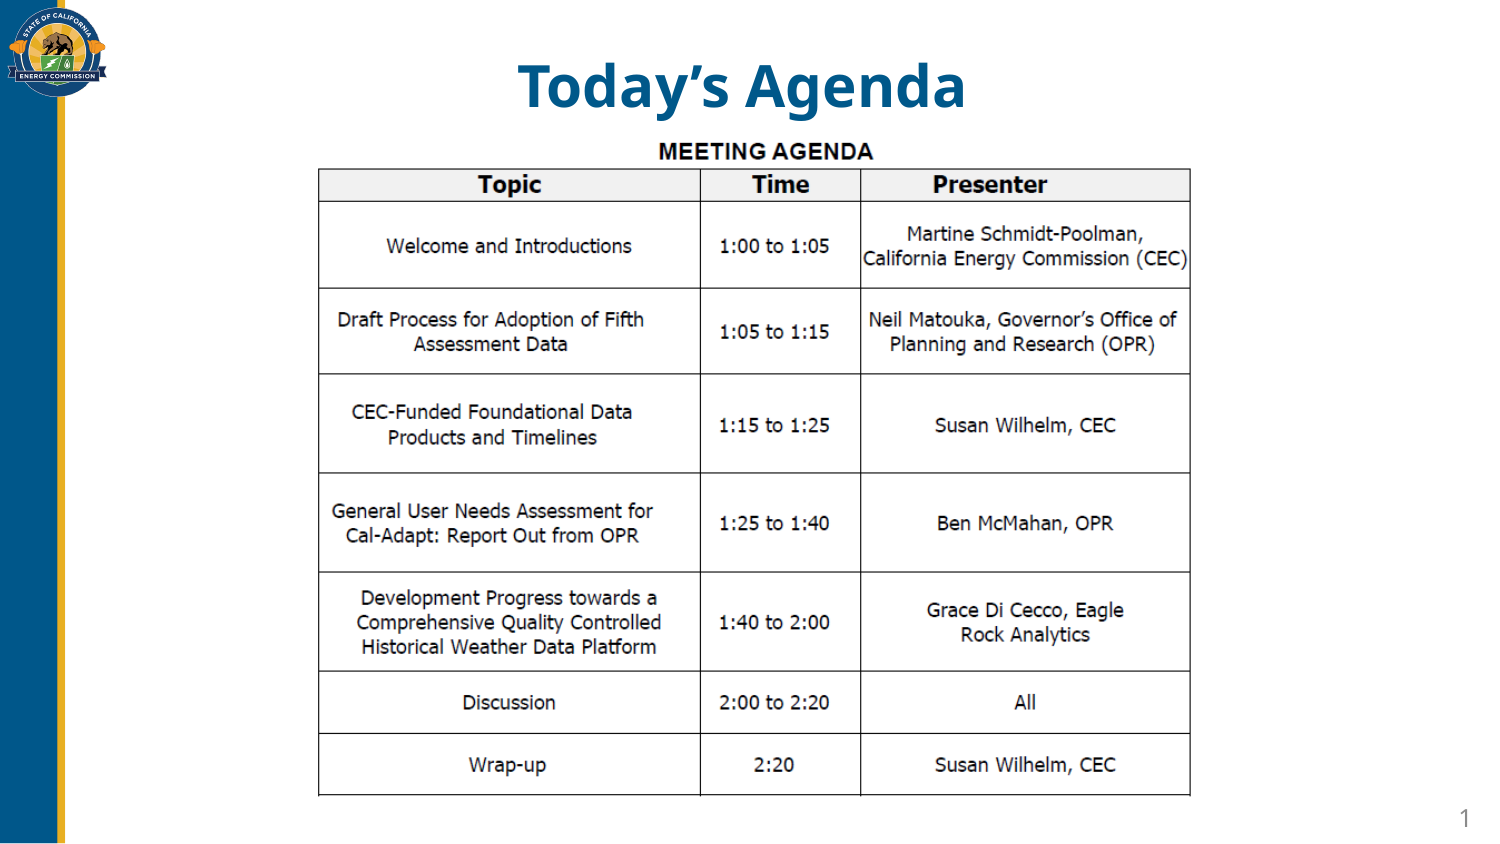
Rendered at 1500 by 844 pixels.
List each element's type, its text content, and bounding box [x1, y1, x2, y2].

title Today’s Agenda [75, 21, 1425, 147]
picture [0, 0, 1500, 844]
slide_number 1 [1137, 796, 1488, 842]
